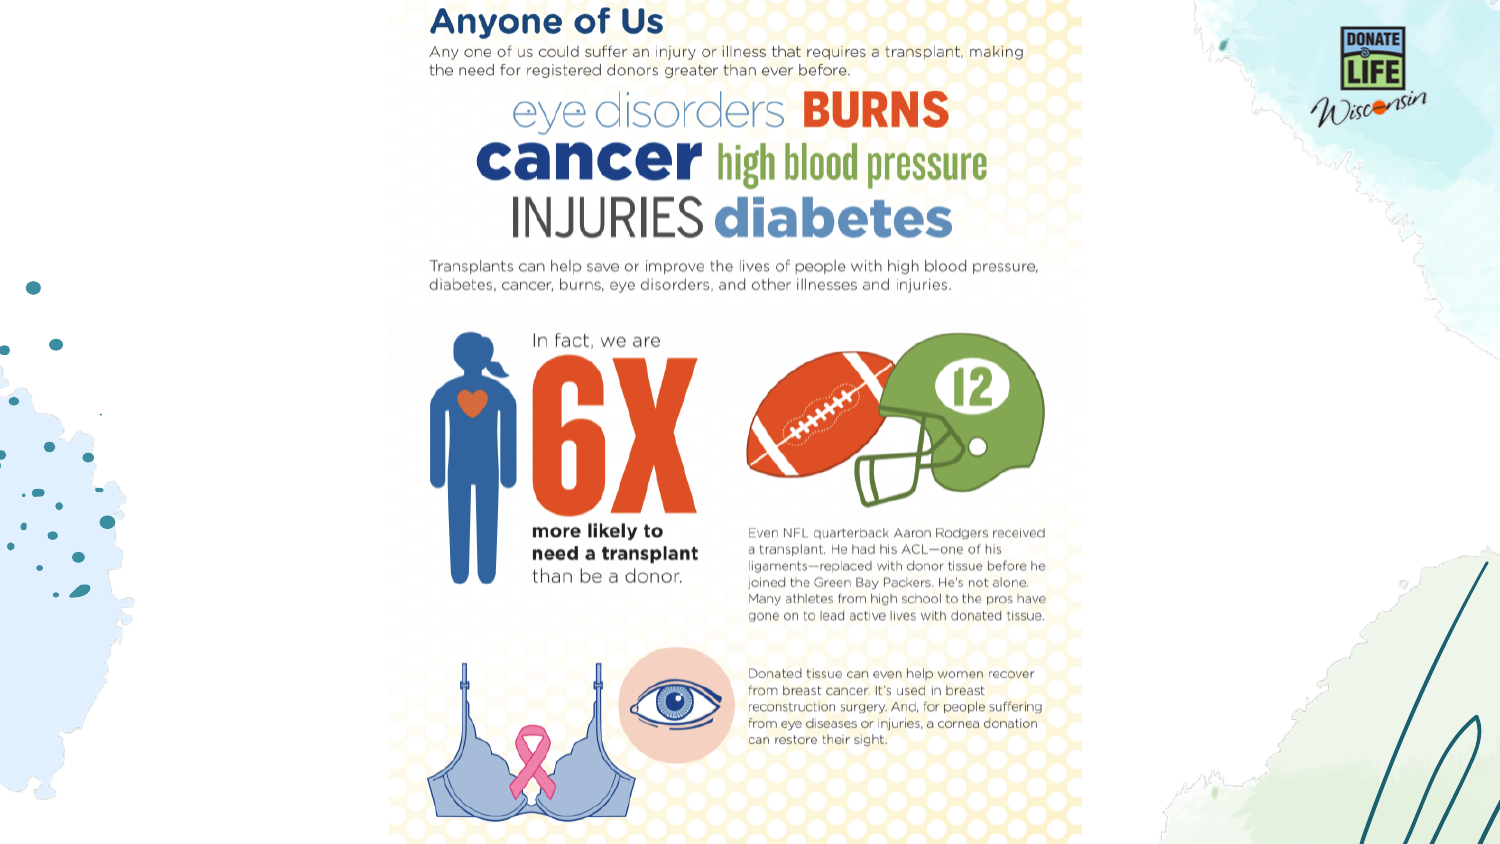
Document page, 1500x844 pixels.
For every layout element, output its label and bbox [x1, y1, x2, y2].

picture [388, 0, 1082, 844]
picture [1210, 24, 1500, 131]
text_box [1140, 423, 1500, 844]
